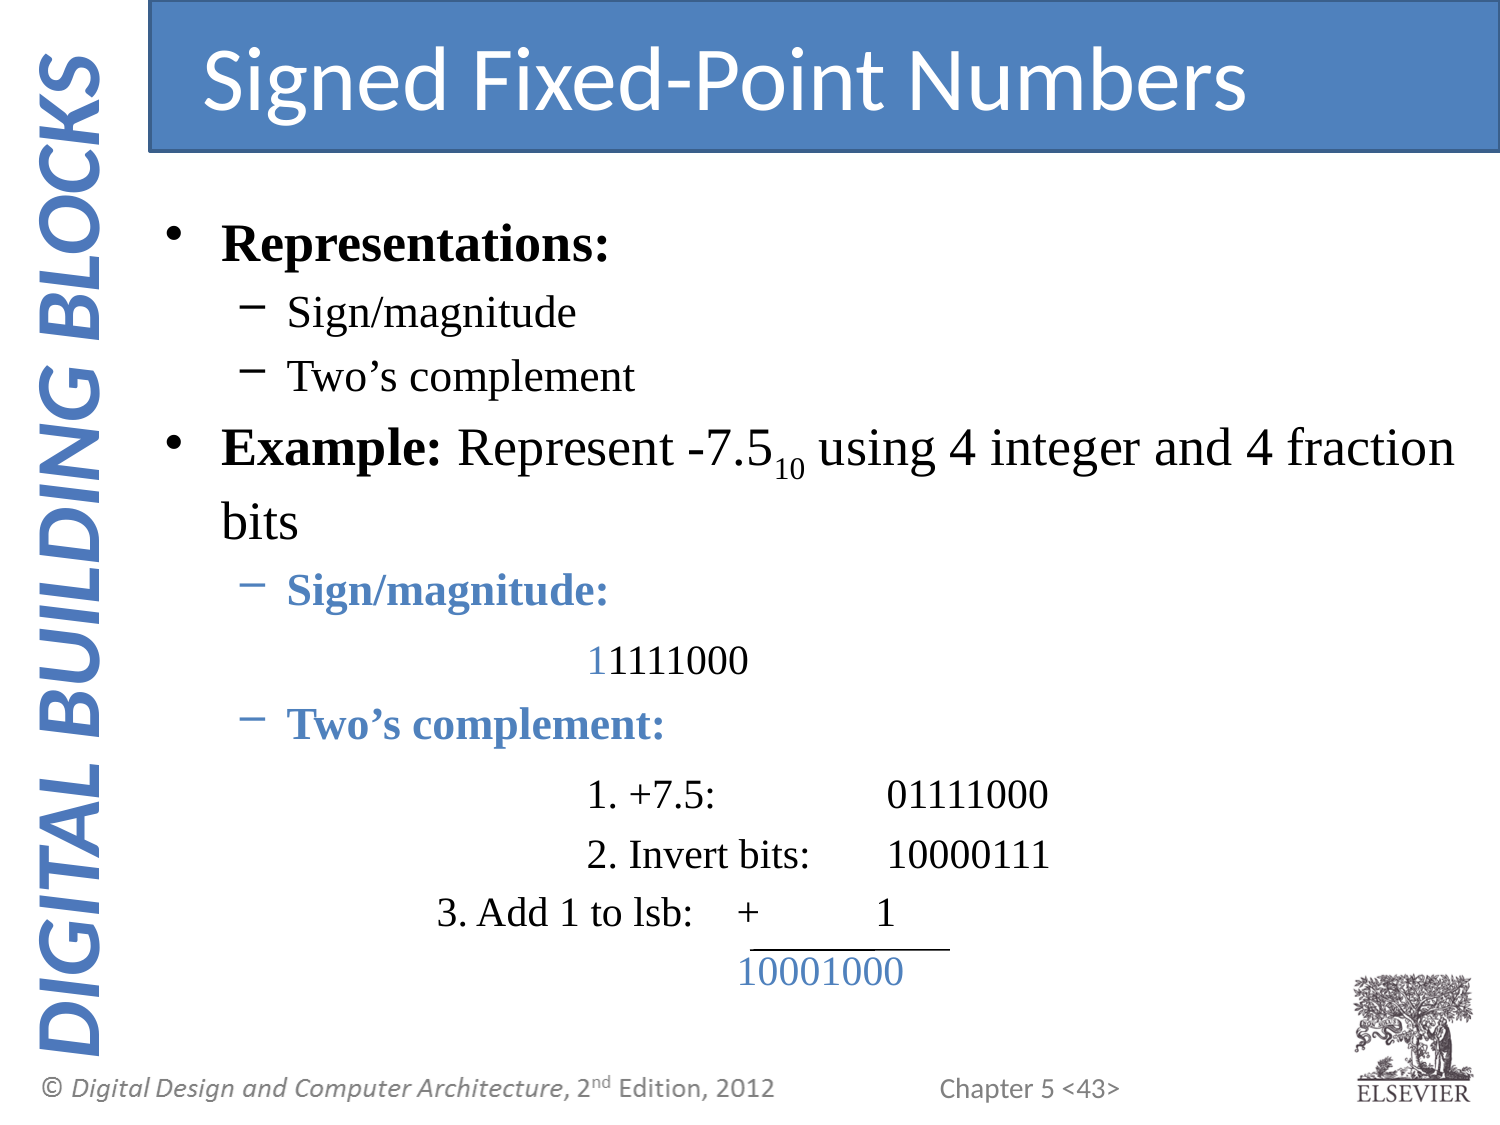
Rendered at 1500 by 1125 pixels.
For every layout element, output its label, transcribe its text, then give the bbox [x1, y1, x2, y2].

text_box [87, 174, 1413, 1025]
text_box Signed Fixed-Point Numbers [187, 11, 1488, 136]
text_box Representations: Sign/magnitude Two’s complement Example: Represent -7.510 using 4 integer and 4 fraction bits Sign/magnitude: 11111000 Two’s complement: 1. +7.5: 01111000 2. Invert bits: 10000111 3. Add 1 to lsb: + 1 10001000 [150, 200, 1475, 1050]
picture [0, 0, 1500, 1125]
